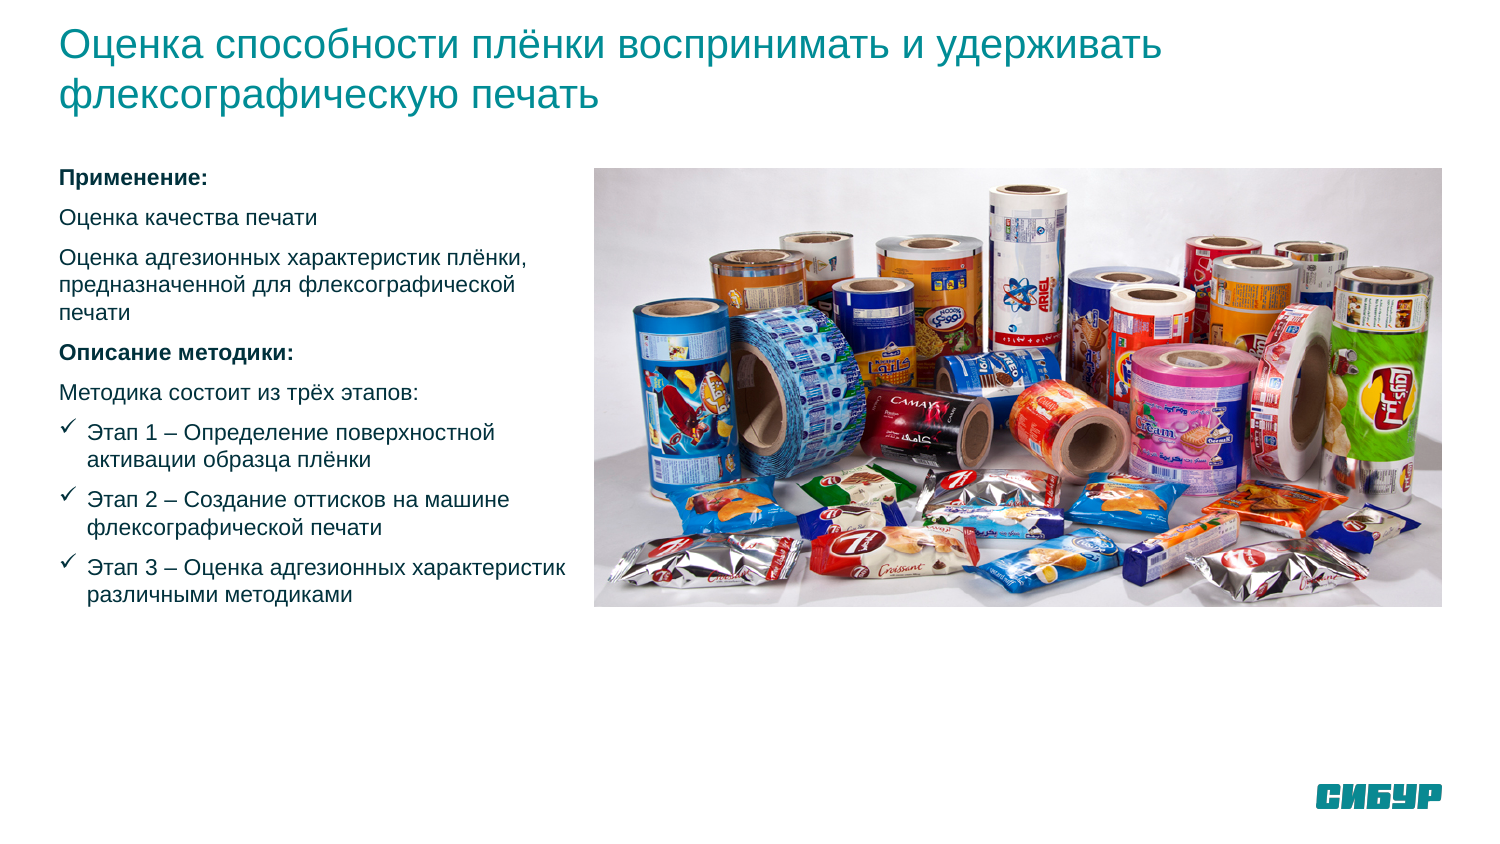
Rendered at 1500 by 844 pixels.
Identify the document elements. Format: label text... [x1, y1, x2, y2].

text_box Применение: Оценка качества печати Оценка адгезионных характеристик плёнки, предназначенной для флексографической печати Описание методики: Методика состоит из трёх этапов: Этап 1 – Определение поверхностной активации образца плёнки Этап 2 – Создание оттисков на машине флексографической печати Этап 3 – Оценка адгезионных характеристик различными методиками [58, 162, 576, 747]
title Оценка способности плёнки воспринимать и удерживать флексографическую печать [58, 17, 1442, 95]
picture [1316, 784, 1442, 809]
picture [594, 168, 1442, 607]
